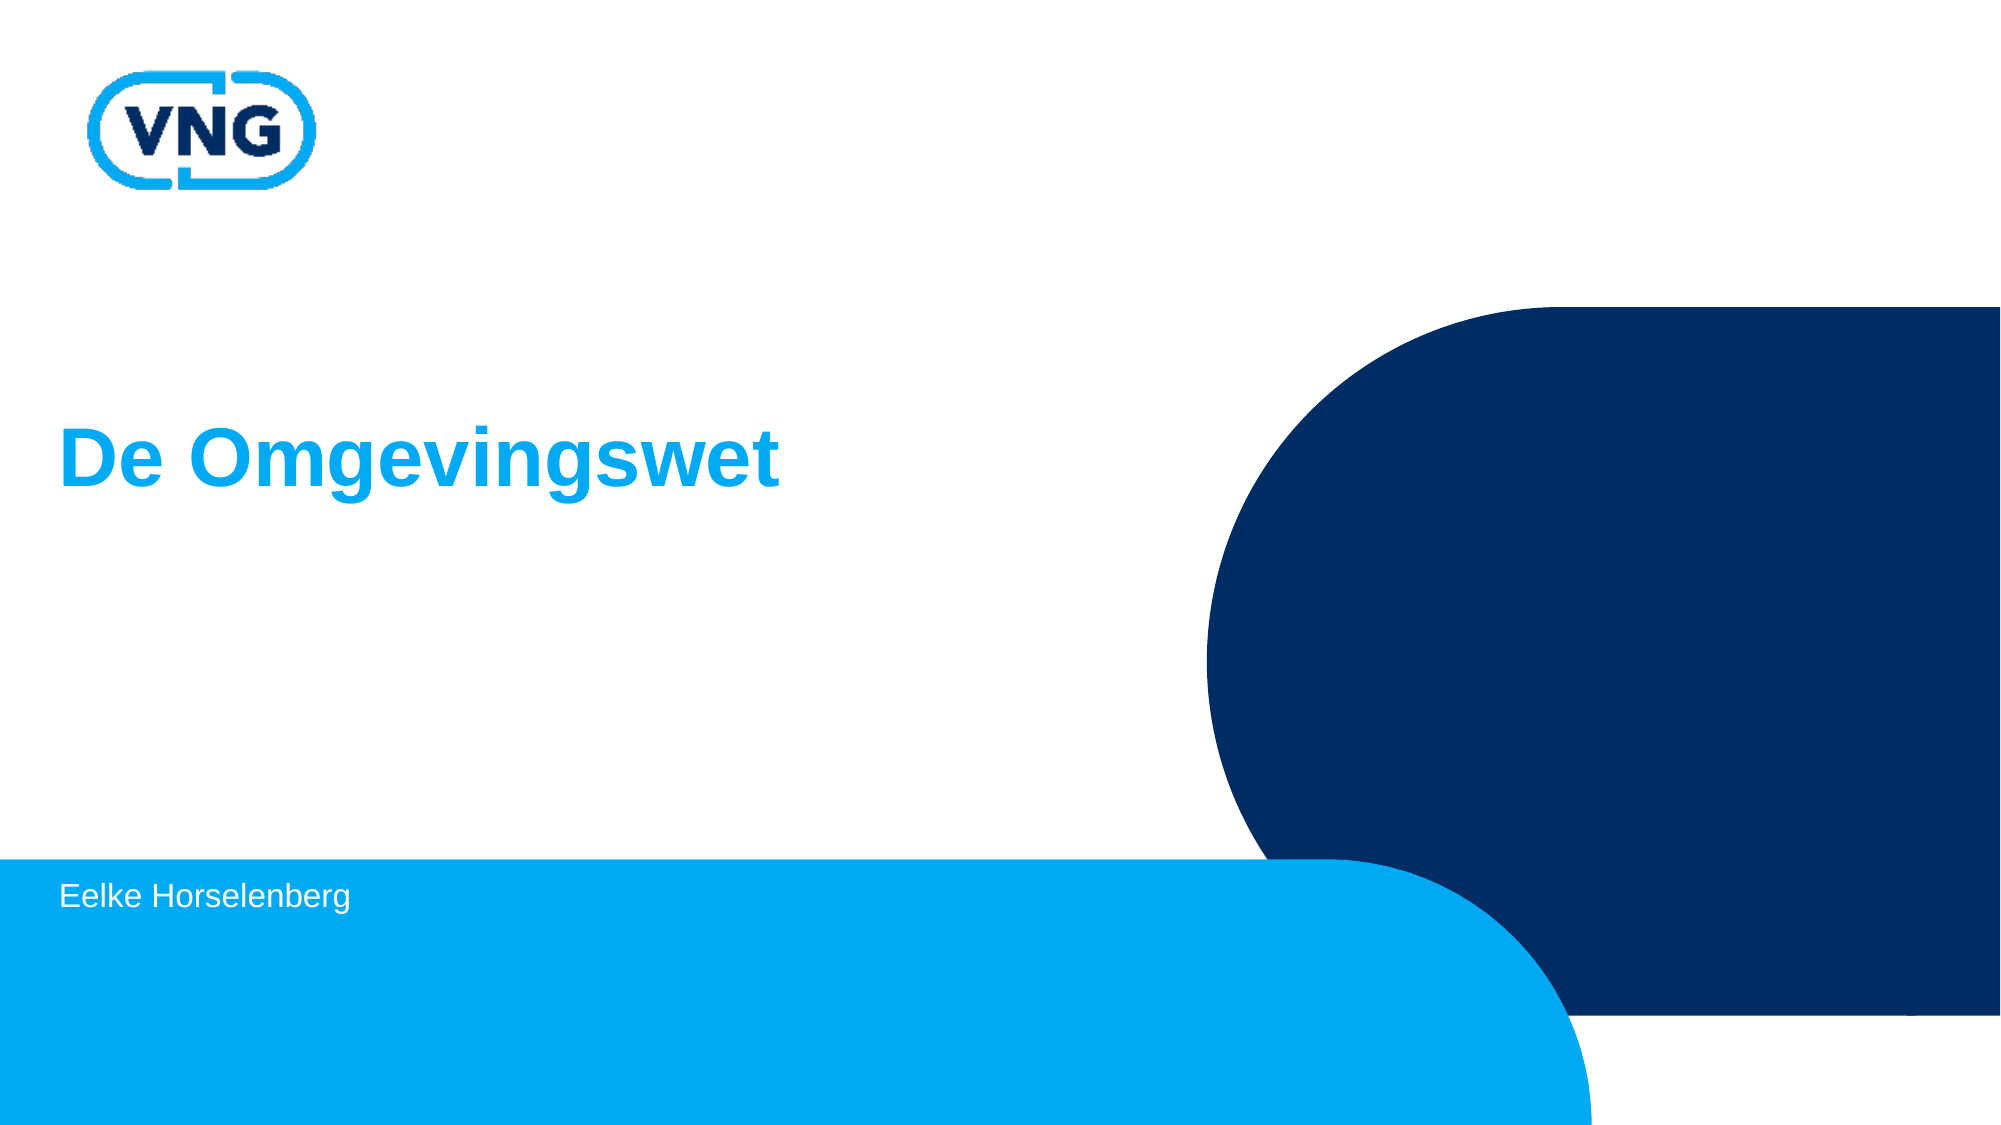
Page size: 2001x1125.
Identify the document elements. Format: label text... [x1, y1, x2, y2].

picture [11, 0, 598, 323]
subtitle Eelke Horselenberg [58, 753, 1077, 1072]
title De Omgevingswet [58, 268, 1098, 651]
